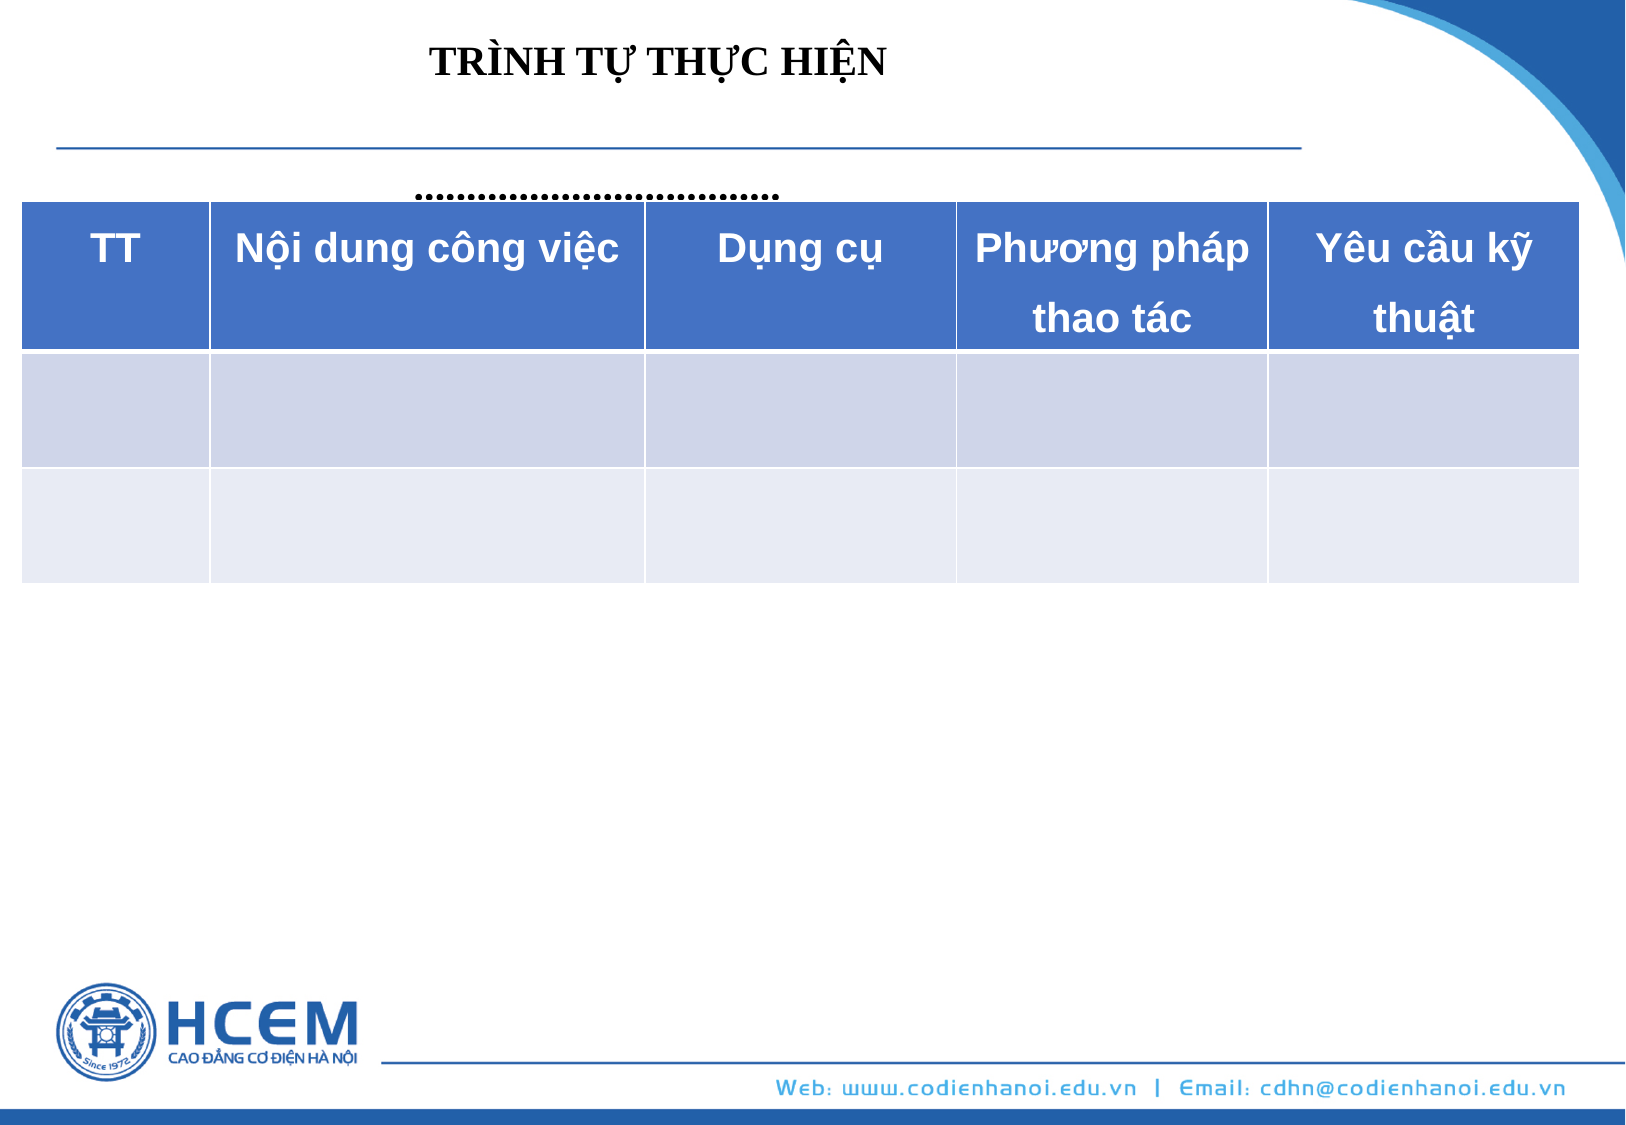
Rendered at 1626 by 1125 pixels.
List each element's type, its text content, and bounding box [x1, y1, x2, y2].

table_cell [211, 354, 644, 467]
table_cell [957, 469, 1267, 583]
table_cell [211, 469, 644, 583]
table_header Yêu cầu kỹ thuật [1269, 202, 1579, 349]
table_header Nội dung công việc [211, 202, 644, 349]
table_cell [1269, 469, 1579, 583]
table_header TT [22, 202, 209, 349]
table_header Dụng cụ [646, 202, 956, 349]
picture [0, 0, 1626, 1125]
table_cell [646, 469, 956, 583]
table_cell [646, 354, 956, 467]
table_cell [957, 354, 1267, 467]
table_header Phương pháp thao tác [957, 202, 1267, 349]
text_box TRÌNH TỰ THỰC HIỆN ................................... [399, 1, 1212, 200]
table_cell [22, 354, 209, 467]
table_cell [22, 469, 209, 583]
table_cell [1269, 354, 1579, 467]
